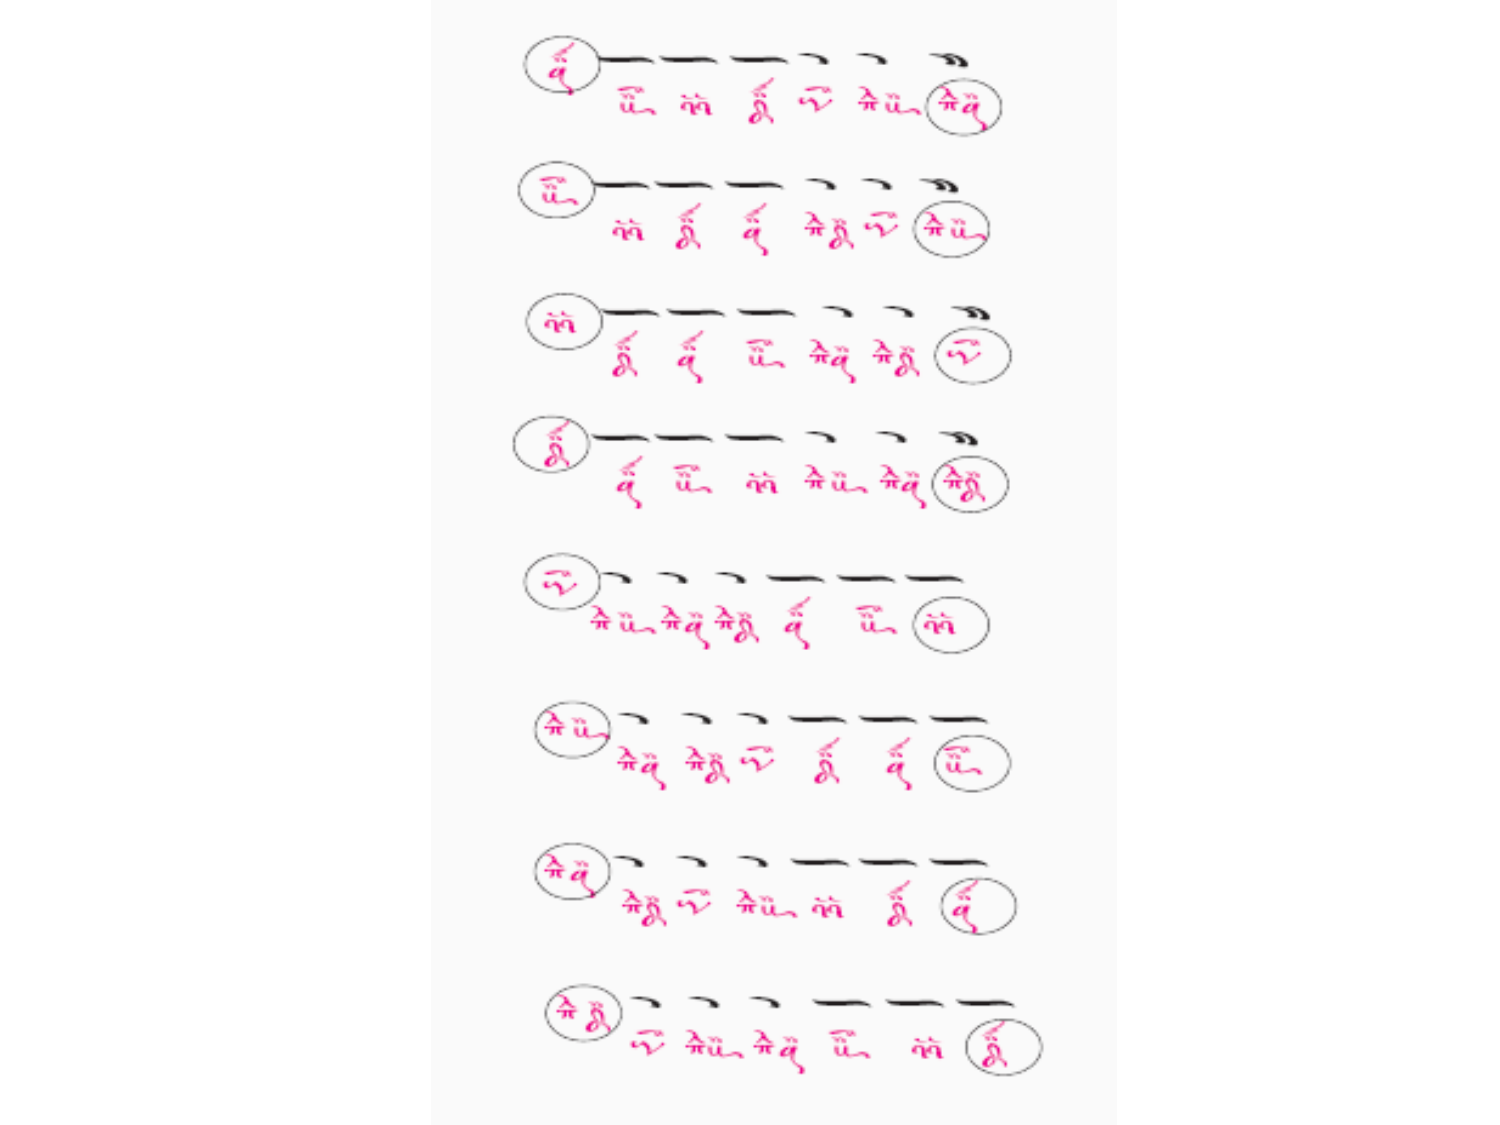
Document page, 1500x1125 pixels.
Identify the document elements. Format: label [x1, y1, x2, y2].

picture [430, 0, 1117, 1125]
